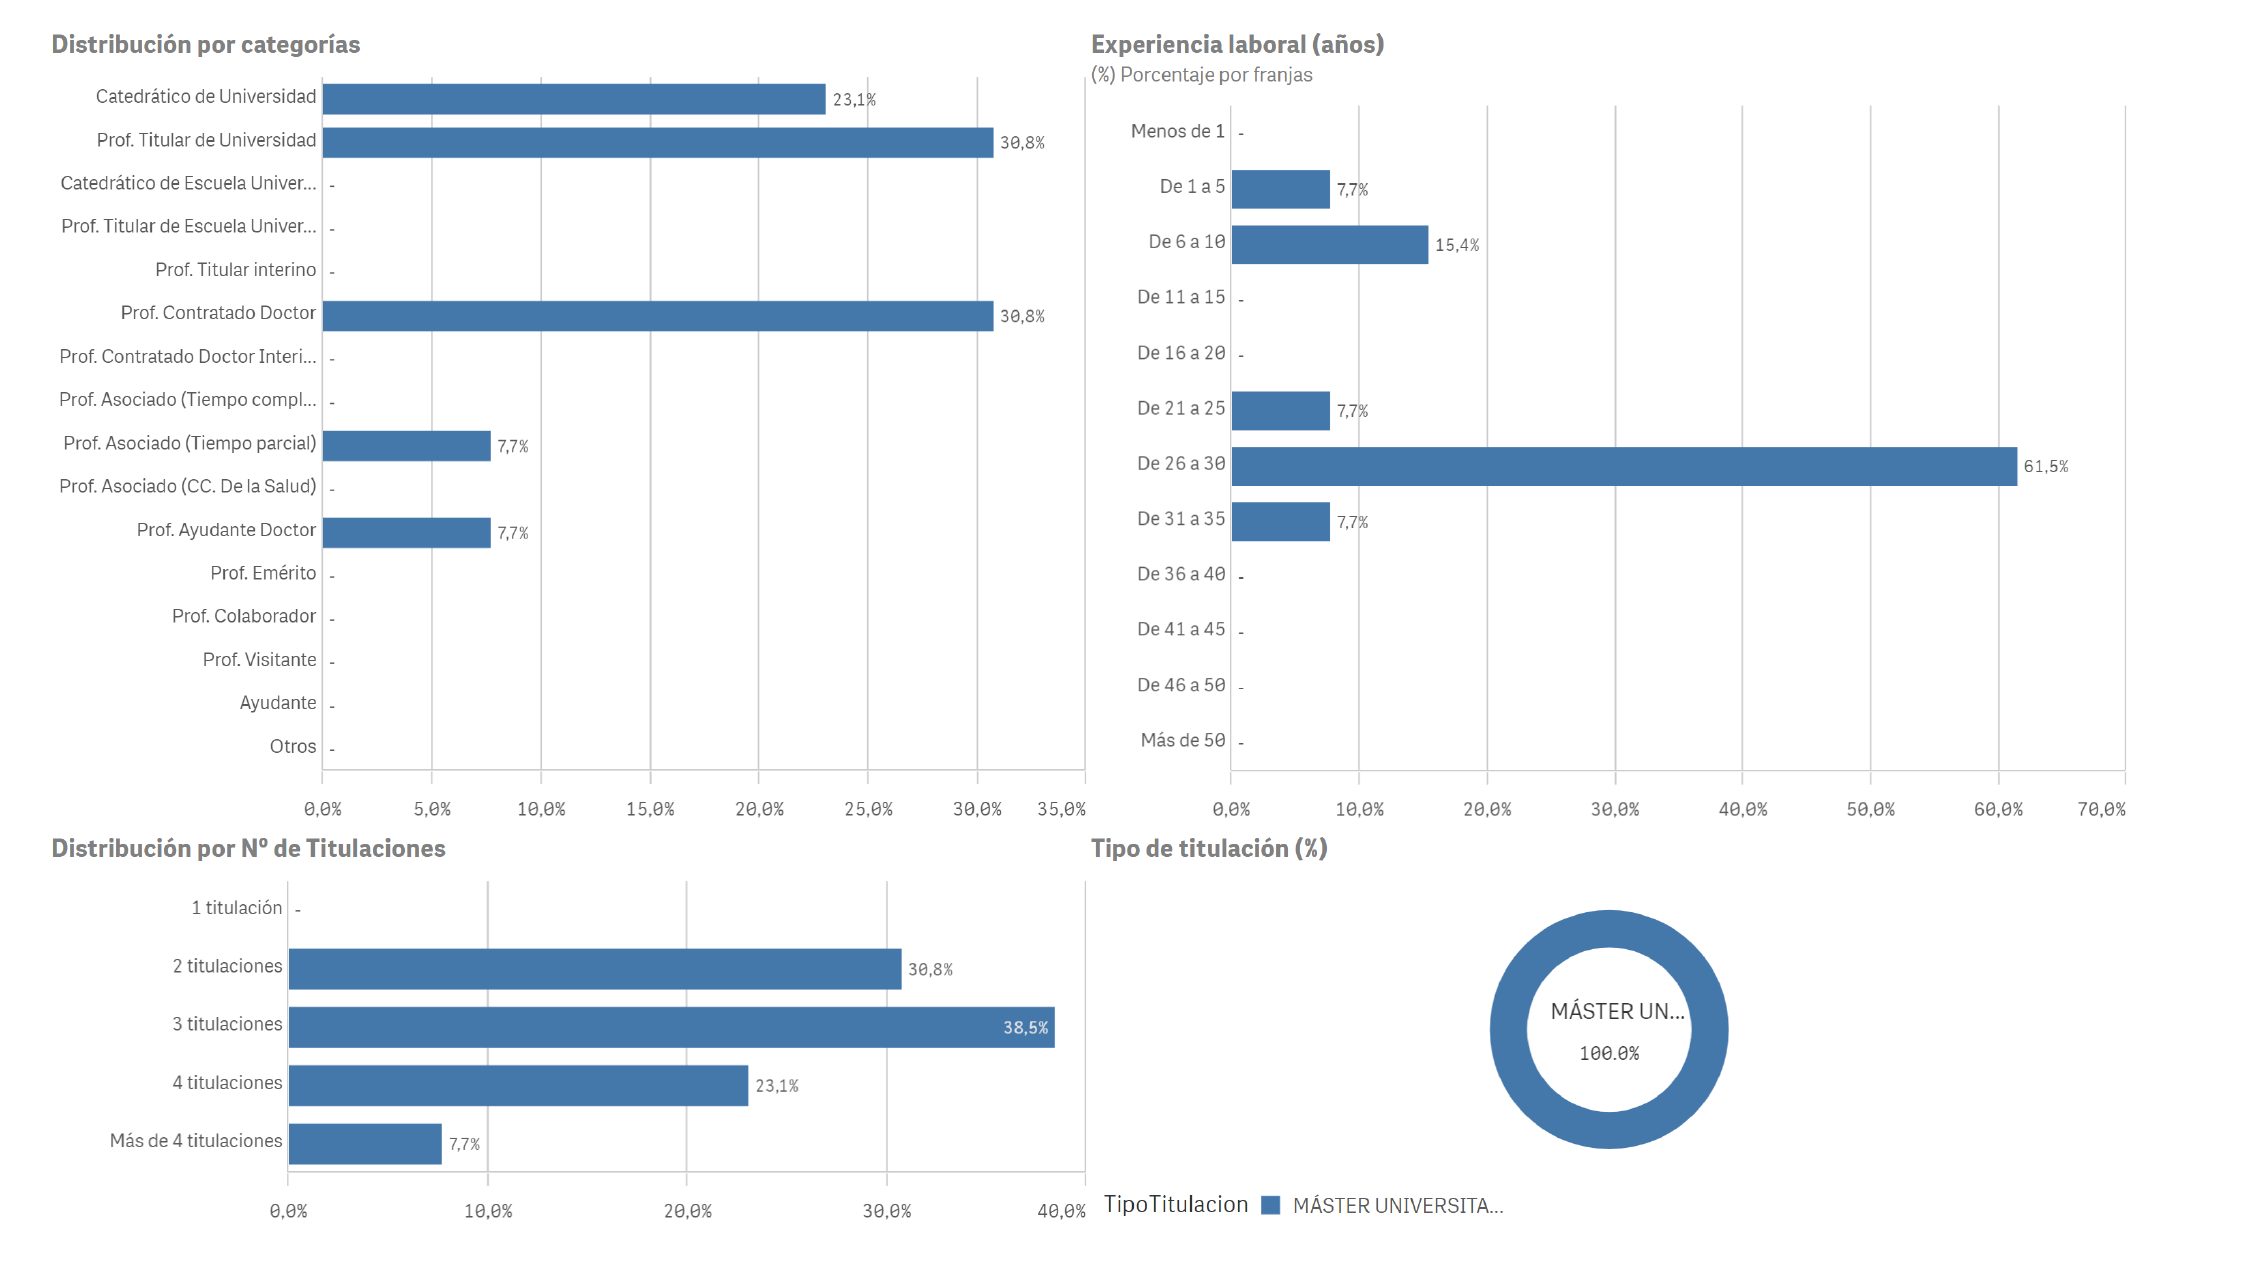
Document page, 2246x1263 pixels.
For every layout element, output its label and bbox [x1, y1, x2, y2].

picture [49, 27, 2130, 1235]
